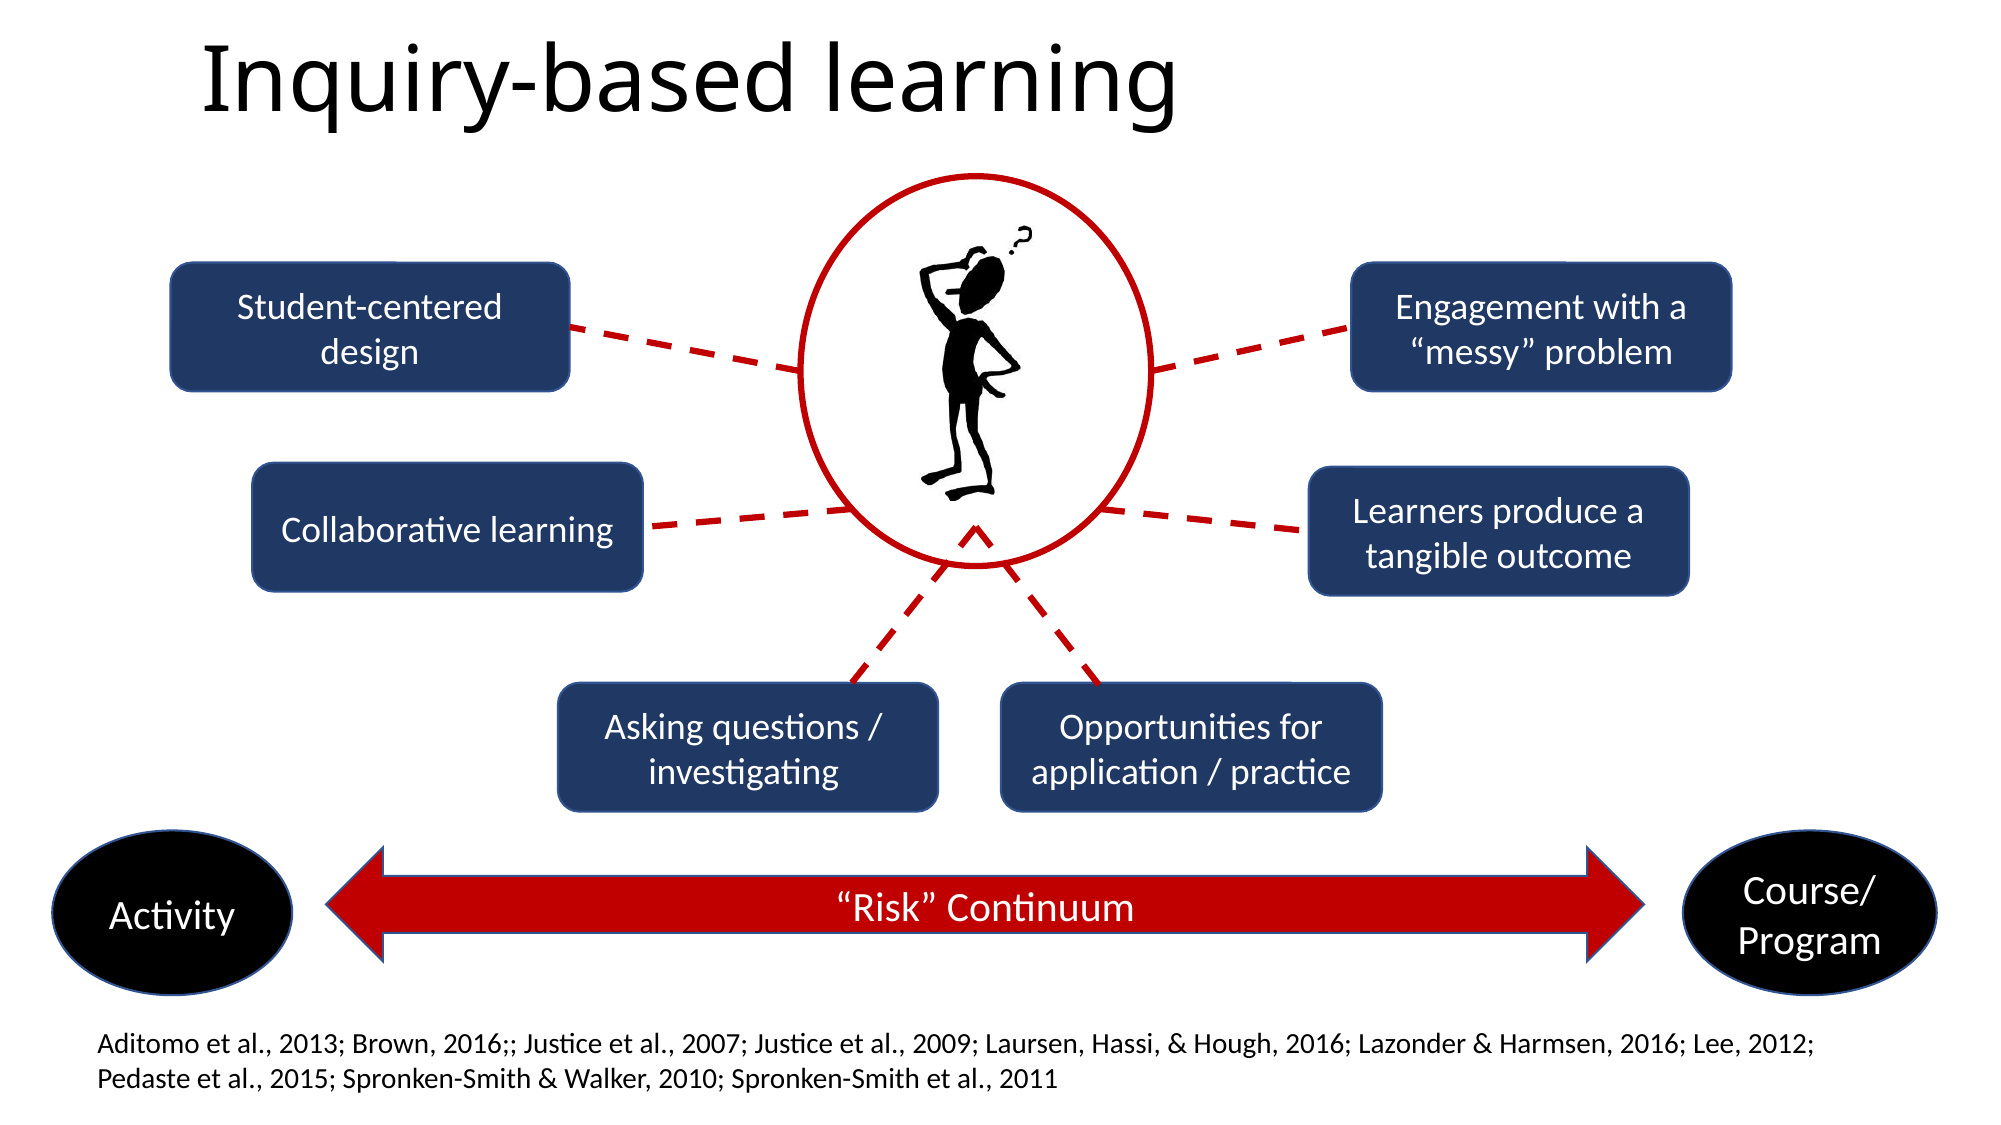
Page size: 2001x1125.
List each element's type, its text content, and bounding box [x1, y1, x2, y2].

text_box Student-centered design [169, 261, 571, 393]
text_box Learners produce a tangible outcome [1307, 465, 1691, 597]
picture [898, 225, 1054, 501]
text_box Opportunities for application / practice [999, 681, 1384, 813]
text_box Asking questions / investigating [556, 681, 940, 813]
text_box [1151, 326, 1352, 372]
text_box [642, 508, 852, 528]
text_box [851, 565, 975, 683]
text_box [1099, 508, 1309, 532]
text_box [569, 326, 801, 372]
text_box Aditomo et al., 2013; Brown, 2016;; Justice et al., 2007; Justice et al., 2009; Laursen, Hassi, & Hough, 2016; Lazonder & Harmsen, 2016; Lee, 2012; Pedaste et al., 2015; Spronken-Smith & Walker, 2010; Spronken-Smith et al., 2011 [82, 1017, 1893, 1102]
text_box Inquiry-based learning [186, 25, 1762, 269]
text_box Engagement with a “messy” problem [1350, 261, 1733, 393]
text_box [975, 565, 1100, 687]
text_box Activity [51, 829, 294, 997]
text_box [799, 175, 1153, 565]
text_box “Risk” Continuum [324, 844, 1646, 964]
text_box Course/ Program [1681, 829, 1938, 997]
text_box Collaborative learning [251, 461, 644, 593]
